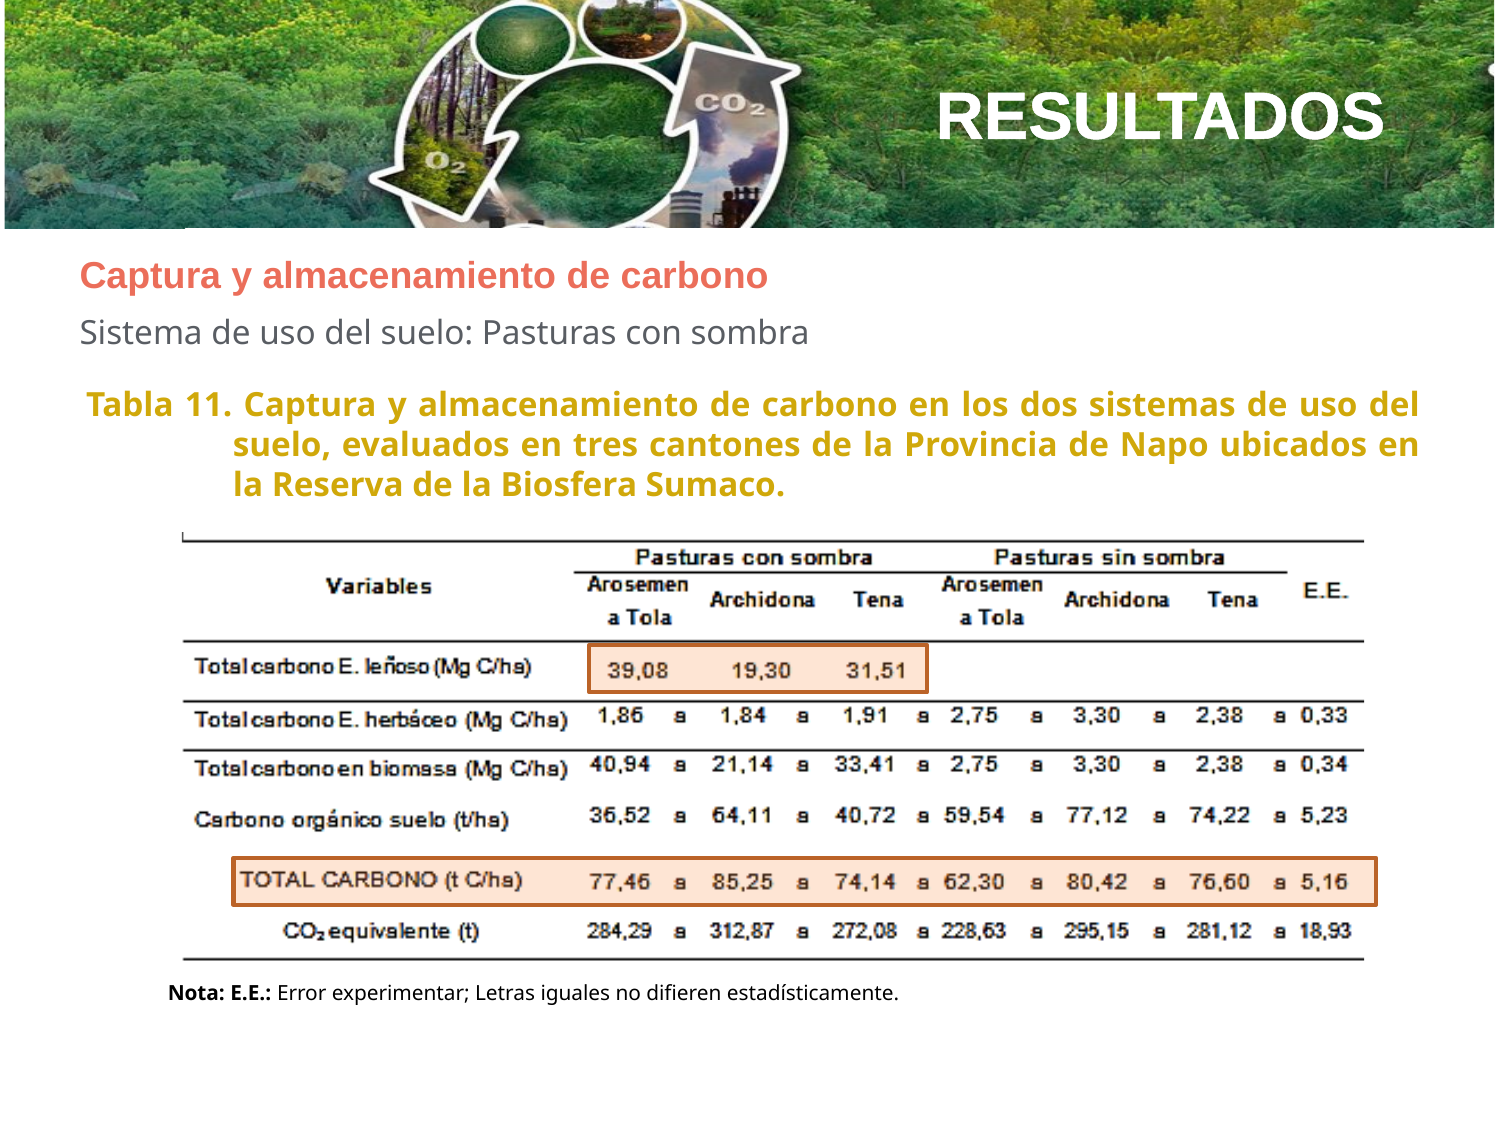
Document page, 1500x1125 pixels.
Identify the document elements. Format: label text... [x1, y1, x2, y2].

text_box Tabla 11. Captura y almacenamiento de carbono en los dos sistemas de uso del suelo, evaluados en tres cantones de la Provincia de Napo ubicados en la Reserva de la Biosfera Sumaco. [71, 375, 1437, 511]
text_box Nota: E.E.: Error experimentar; Letras iguales no difieren estadísticamente. [153, 972, 1081, 1013]
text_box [4, 0, 1495, 229]
text_box Captura y almacenamiento de carbono [64, 243, 1412, 304]
picture [181, 531, 1365, 977]
text_box [1369, 856, 1378, 907]
text_box Sistema de uso del suelo: Pasturas con sombra [64, 304, 1437, 359]
